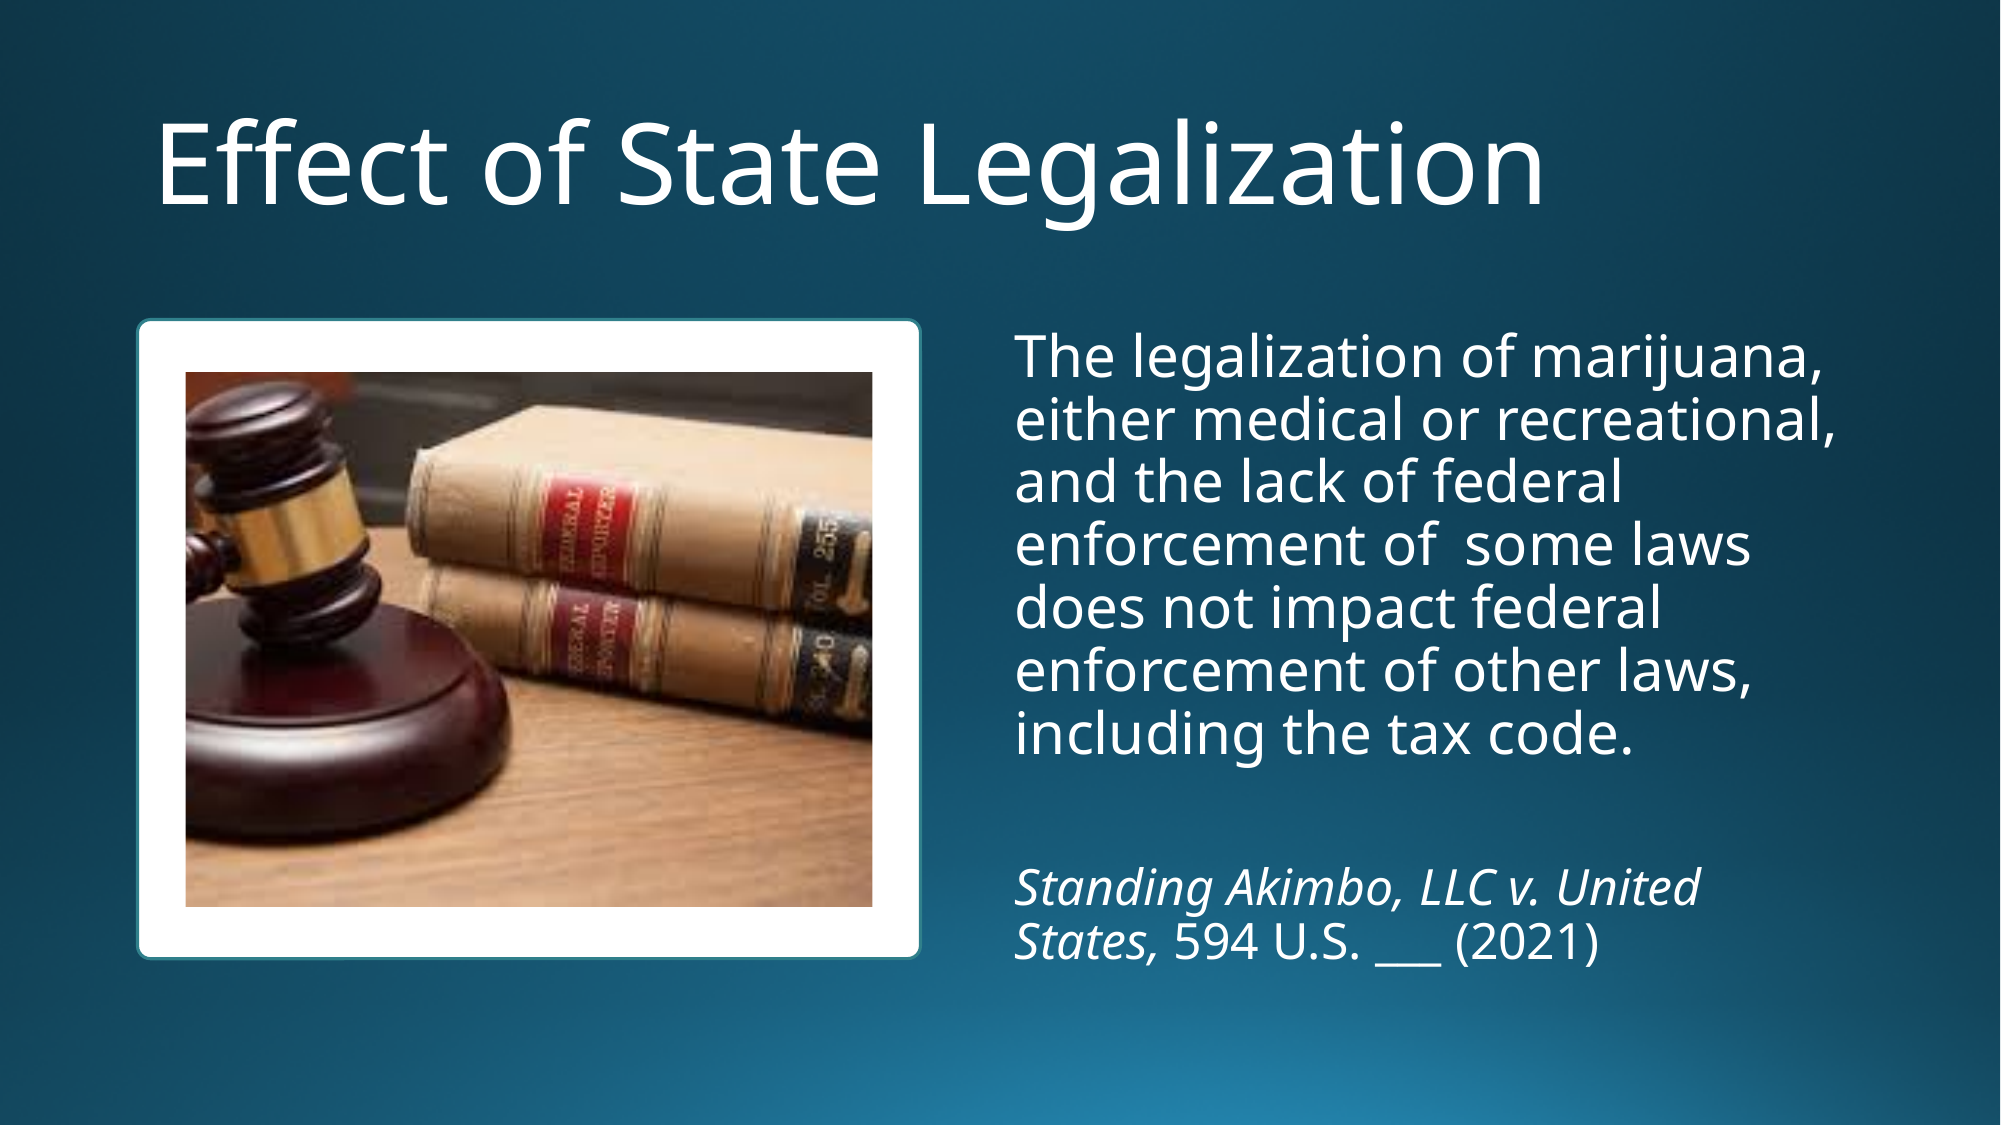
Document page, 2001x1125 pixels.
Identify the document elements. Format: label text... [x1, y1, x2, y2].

picture [0, 0, 2001, 1125]
title Effect of State Legalization [137, 59, 1863, 278]
list The legalization of marijuana, either medical or recreational, and the lack of federal enforcement of some laws does not impact federal enforcement of other laws, including the tax code. Standing Akimbo, LLC v. United States, 594 U.S. ___ (2021) [999, 319, 1863, 1014]
text_box [135, 317, 923, 961]
